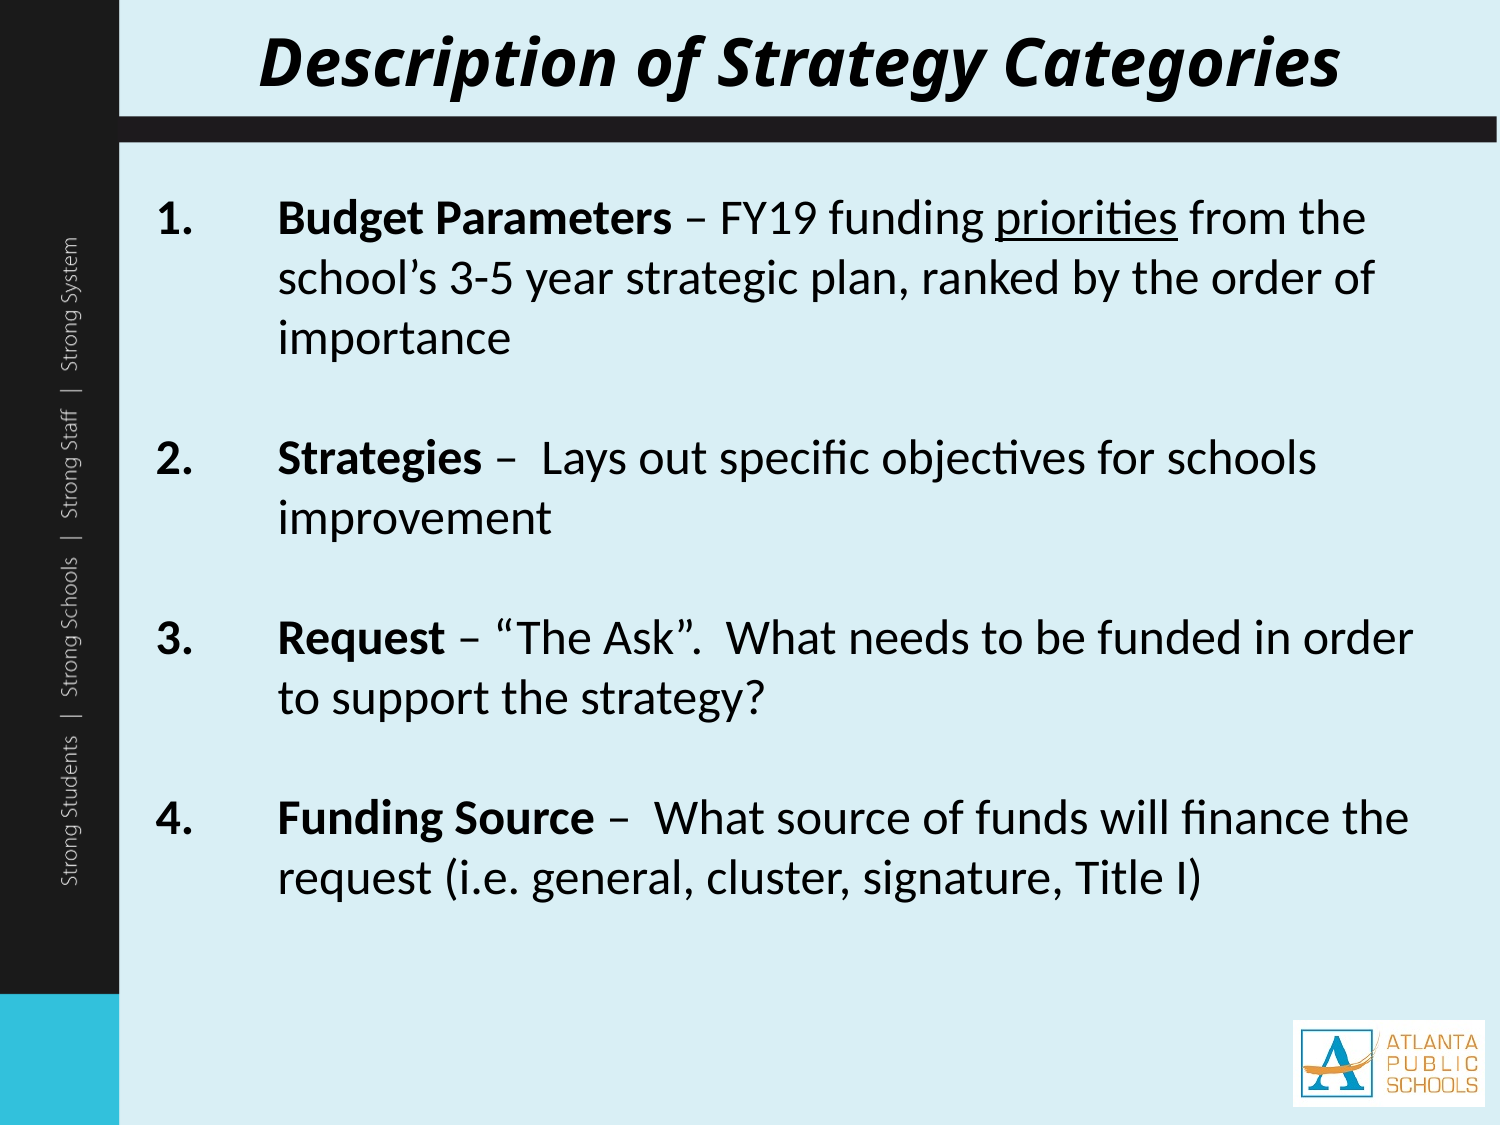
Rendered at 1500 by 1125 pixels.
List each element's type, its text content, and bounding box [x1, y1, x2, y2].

text_box Budget Parameters – FY19 funding priorities from the school’s 3-5 year strategic plan, ranked by the order of importance Strategies – Lays out specific objectives for schools improvement Request – “The Ask”. What needs to be funded in order to support the strategy? Funding Source – What source of funds will finance the request (i.e. general, cluster, signature, Title I) [140, 176, 1468, 972]
text_box [117, 115, 1498, 143]
text_box Description of Strategy Categories [117, 12, 1485, 108]
picture [0, 0, 1500, 1125]
